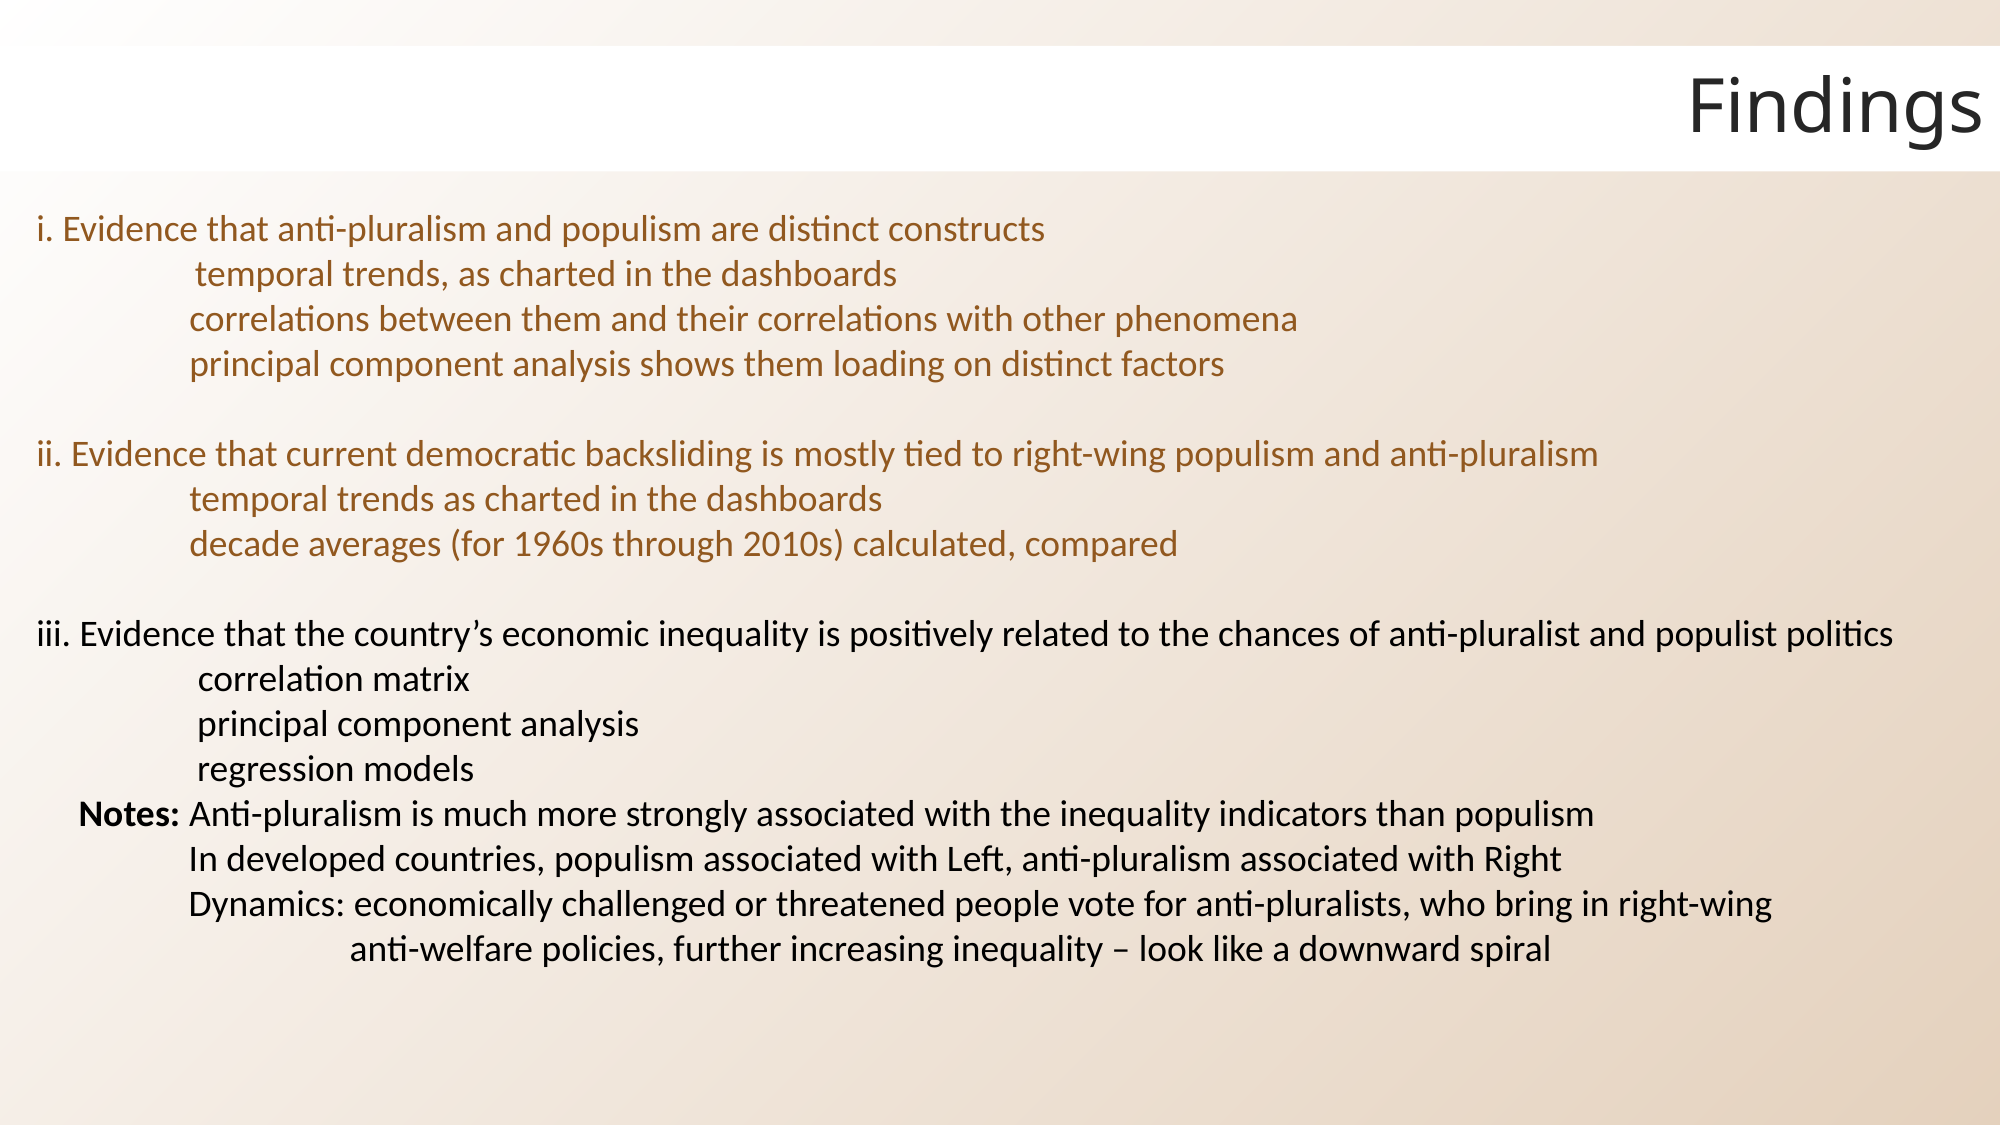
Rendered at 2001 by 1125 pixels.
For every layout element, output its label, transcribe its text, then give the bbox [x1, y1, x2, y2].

title Findings [0, 45, 2000, 172]
text_box i. Evidence that anti-pluralism and populism are distinct constructs temporal trends, as charted in the dashboards correlations between them and their correlations with other phenomena principal component analysis shows them loading on distinct factors ii. Evidence that current democratic backsliding is mostly tied to right-wing populism and anti-pluralism temporal trends as charted in the dashboards decade averages (for 1960s through 2010s) calculated, compared iii. Evidence that the country’s economic inequality is positively related to the chances of anti-pluralist and populist politics correlation matrix principal component analysis regression models Notes: Anti-pluralism is much more strongly associated with the inequality indicators than populism In developed countries, populism associated with Left, anti-pluralism associated with Right Dynamics: economically challenged or threatened people vote for anti-pluralists, who bring in right-wing anti-welfare policies, further increasing inequality – look like a downward spiral [21, 196, 1989, 1022]
